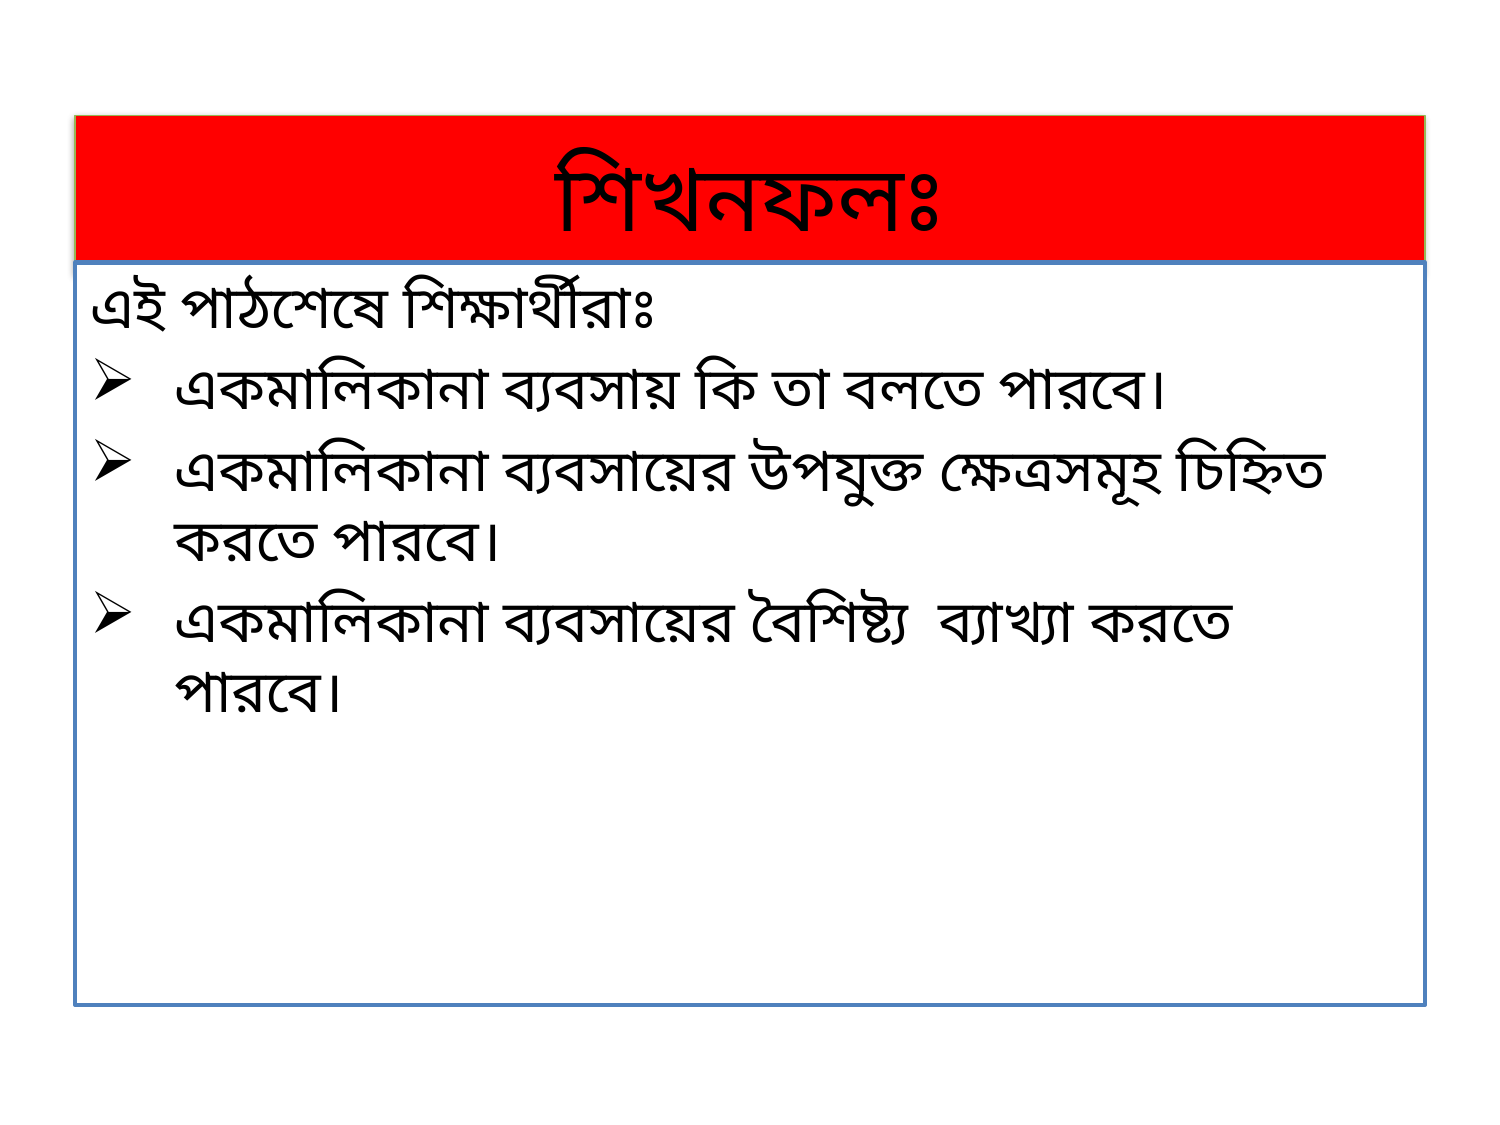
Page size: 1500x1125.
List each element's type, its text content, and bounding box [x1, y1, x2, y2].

title শিখনফলঃ [74, 115, 1426, 260]
list এই পাঠশেষে শিক্ষার্থীরাঃ একমালিকানা ব্যবসায় কি তা বলতে পারবে। একমালিকানা ব্যবসায়ের উপযুক্ত ক্ষেত্রসমূহ চিহ্নিত করতে পারবে। একমালিকানা ব্যবসায়ের বৈশিষ্ট্য ব্যাখ্যা করতে পারবে। [73, 260, 1427, 1007]
